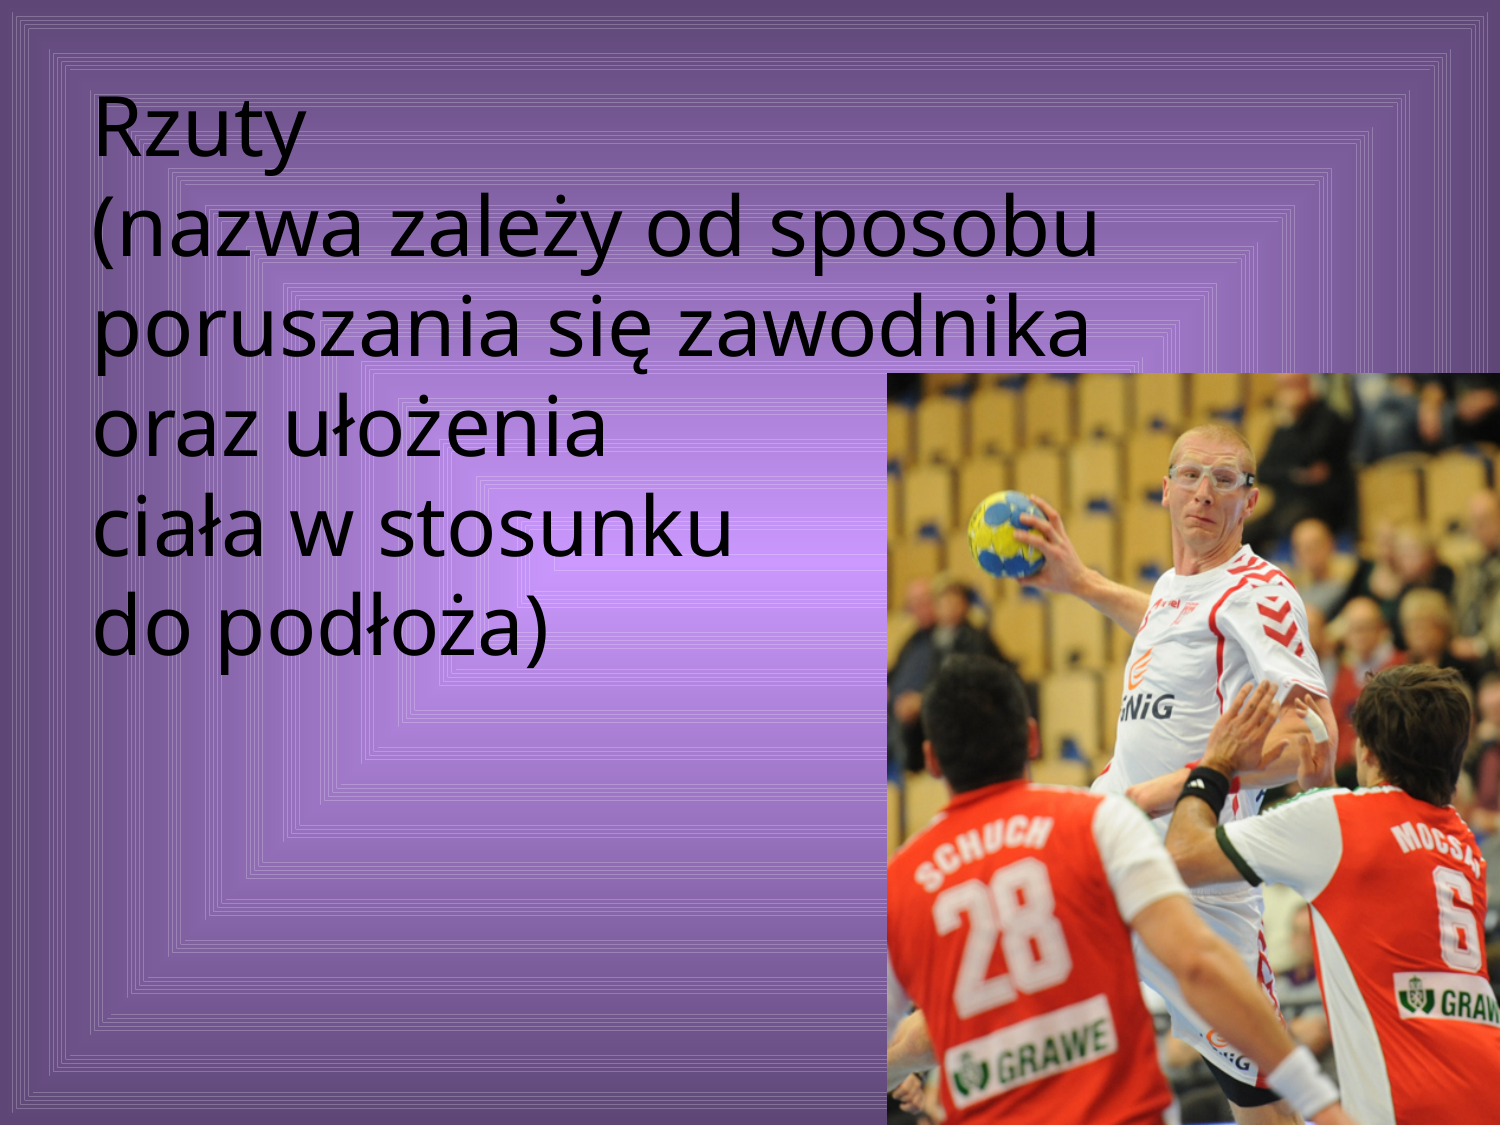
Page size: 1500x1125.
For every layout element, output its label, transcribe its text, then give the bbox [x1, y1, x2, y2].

title Rzuty (nazwa zależy od sposobu poruszania się zawodnika oraz ułożenia ciała w stosunku do podłoża) [76, 278, 1352, 467]
picture [886, 373, 1500, 1125]
